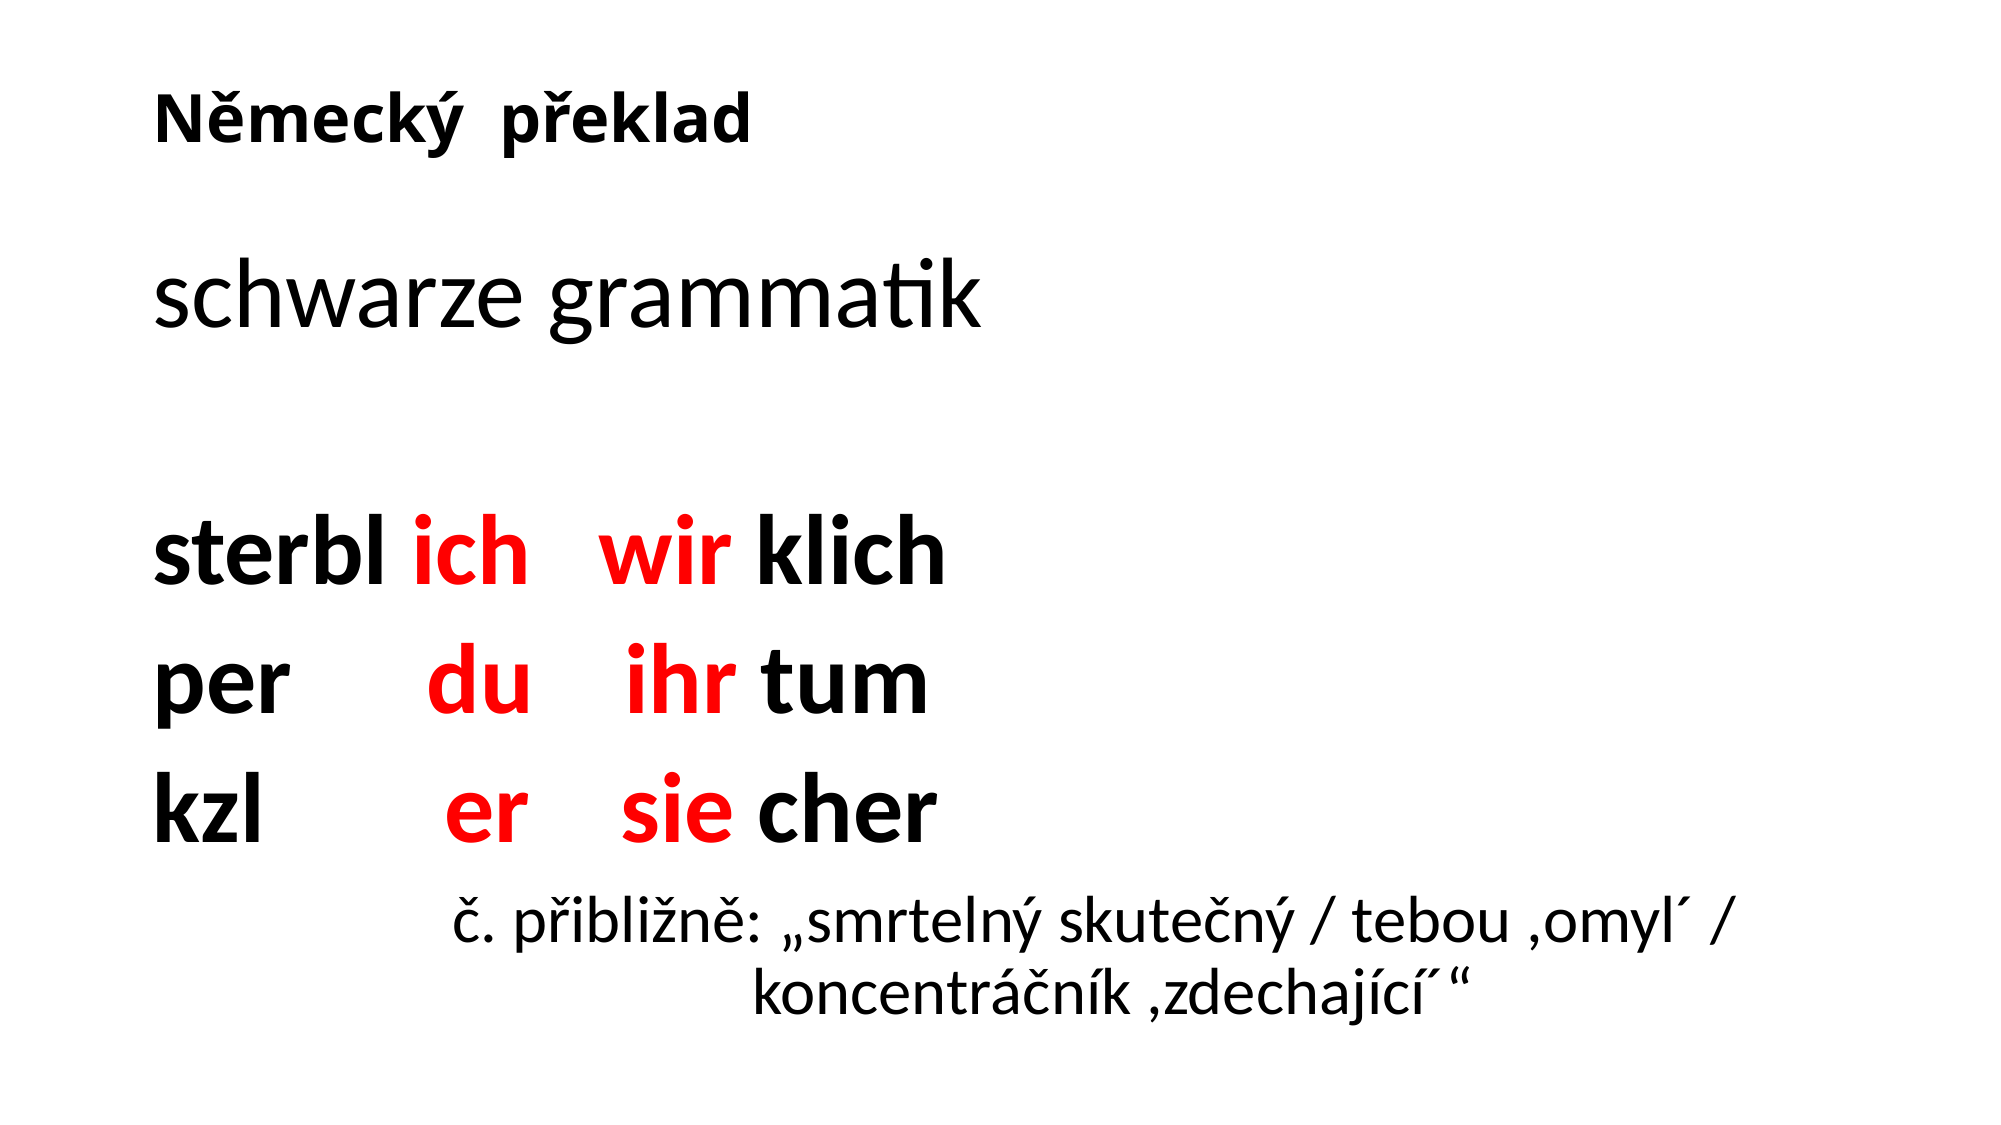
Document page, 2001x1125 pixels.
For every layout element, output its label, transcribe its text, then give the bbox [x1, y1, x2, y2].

list schwarze grammatik sterbl ich wir klich per du ihr tum kzl er sie cher č. přibližně: „smrtelný skutečný / tebou ,omyl´ / koncentráčník ,zdechající´“ [137, 233, 1863, 1062]
title Německý překlad [137, 59, 1863, 182]
